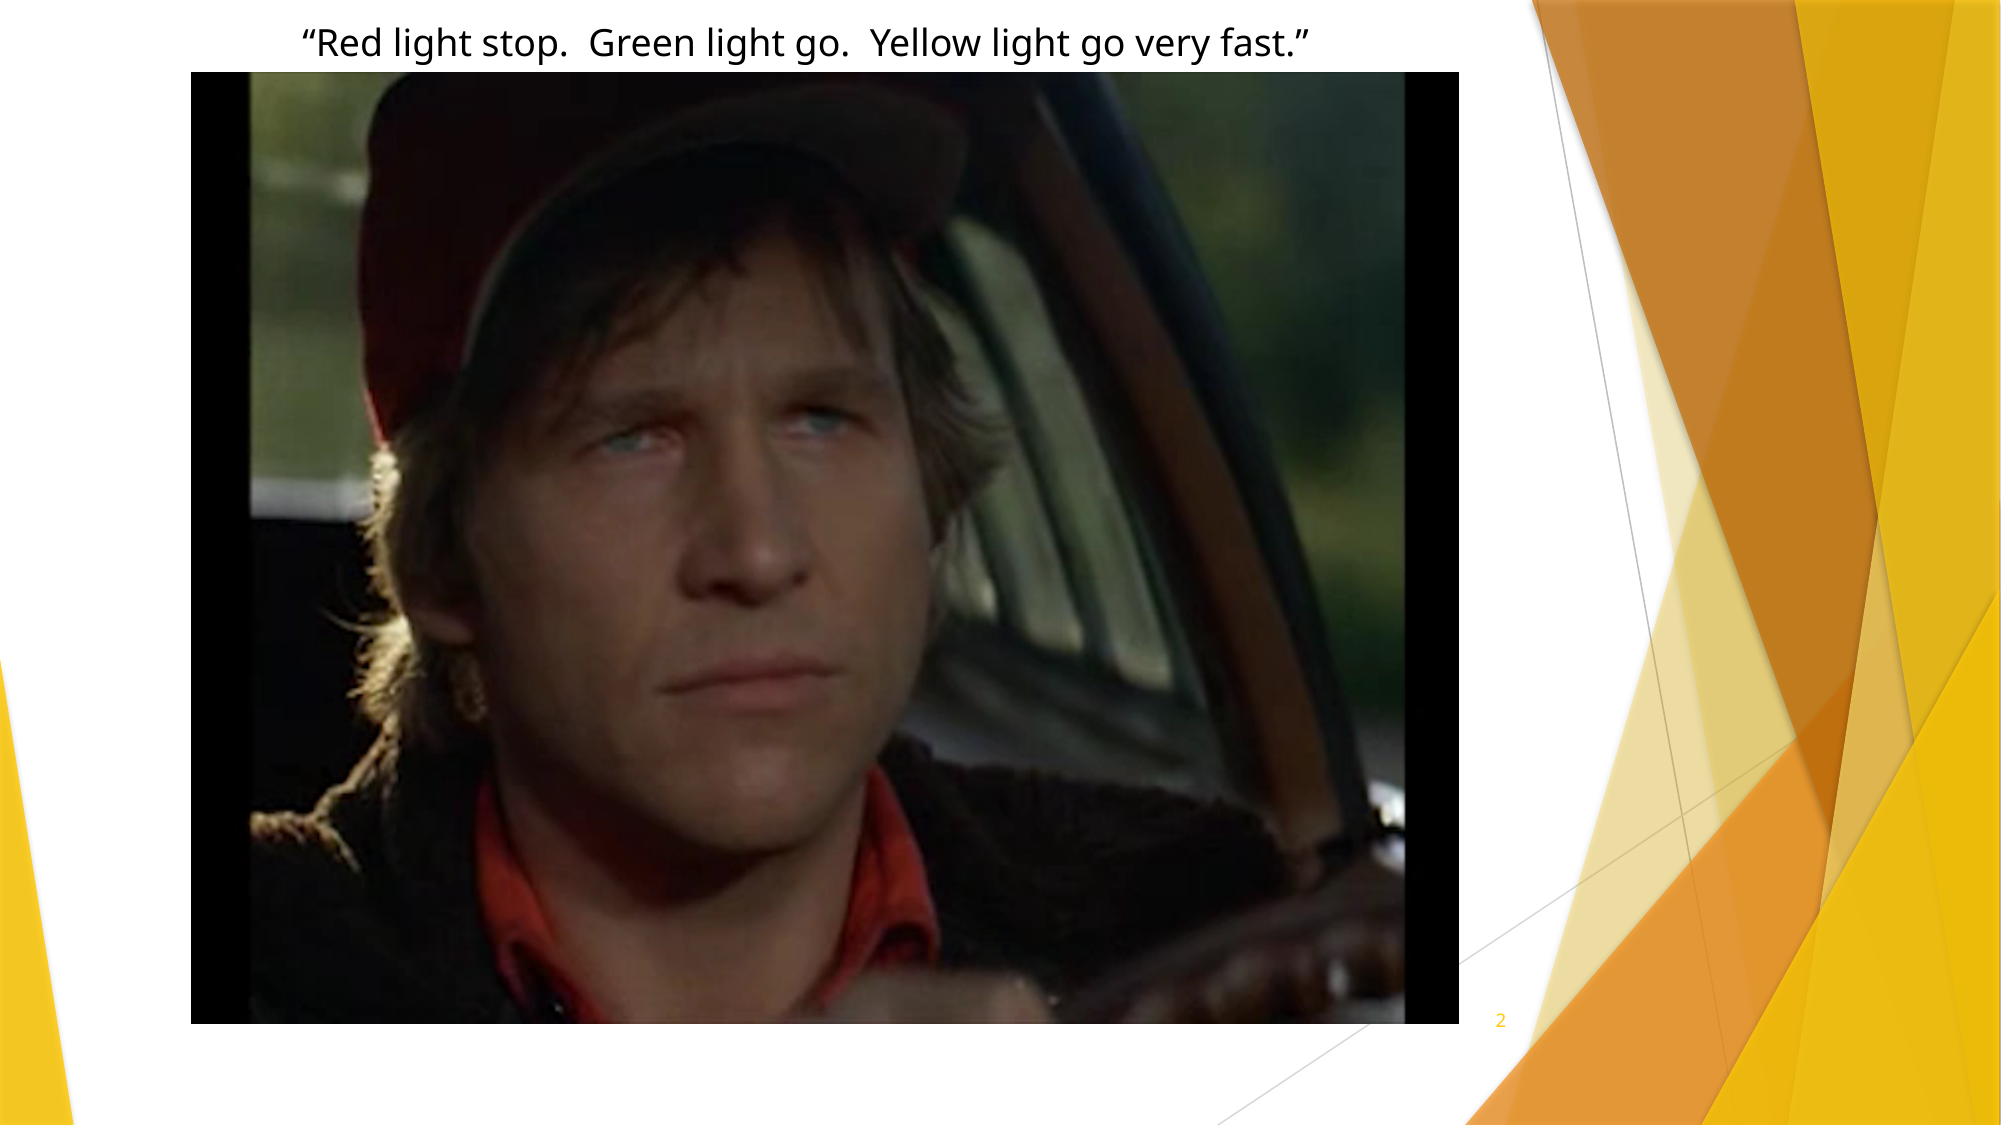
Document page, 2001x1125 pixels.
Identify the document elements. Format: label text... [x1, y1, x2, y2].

text_box “Red light stop. Green light go. Yellow light go very fast.” [287, 11, 1326, 70]
slide_number 2 [1409, 991, 1522, 1051]
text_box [189, 71, 1461, 1025]
